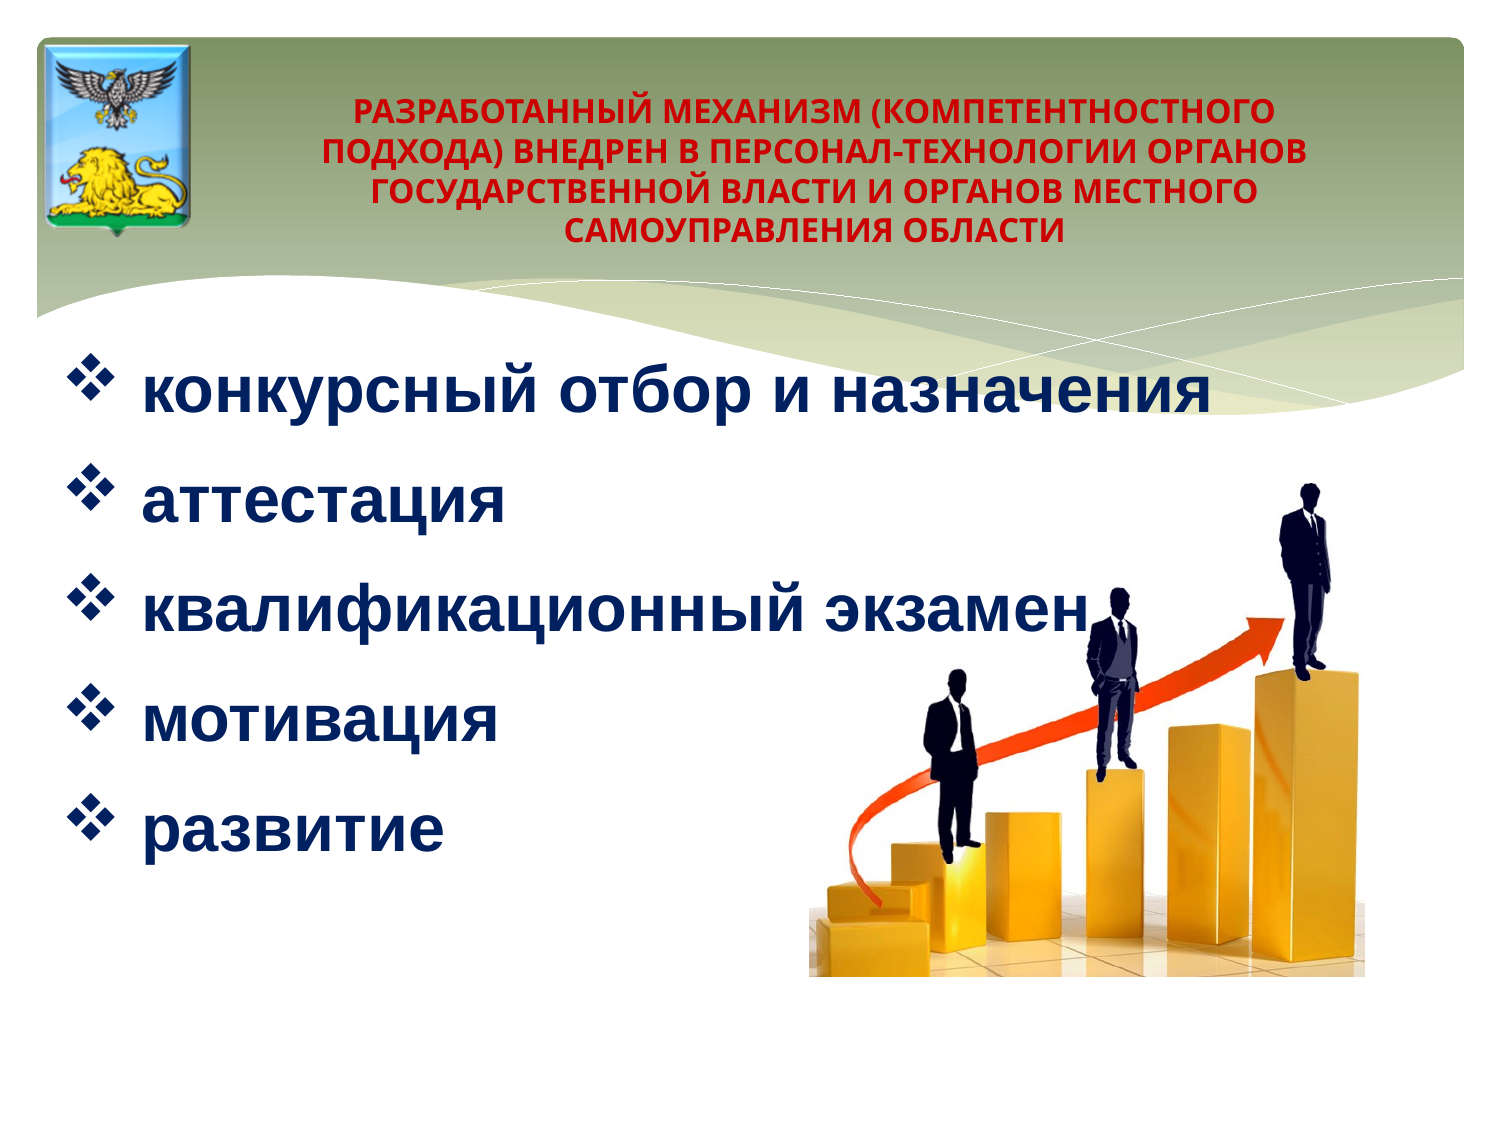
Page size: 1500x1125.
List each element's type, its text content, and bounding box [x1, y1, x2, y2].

text_box РАЗРАБОТАННЫЙ МЕХАНИЗМ (КОМПЕТЕНТНОСТНОГО ПОДХОДА) ВНЕДРЕН В ПЕРСОНАЛ-ТЕХНОЛОГИИ ОРГАНОВ ГОСУДАРСТВЕННОЙ ВЛАСТИ И ОРГАНОВ МЕСТНОГО САМОУПРАВЛЕНИЯ ОБЛАСТИ [253, 42, 1376, 197]
text_box конкурсный отбор и назначения аттестация квалификационный экзамен мотивация развитие [46, 338, 683, 953]
picture [808, 467, 1365, 977]
picture [40, 42, 192, 240]
